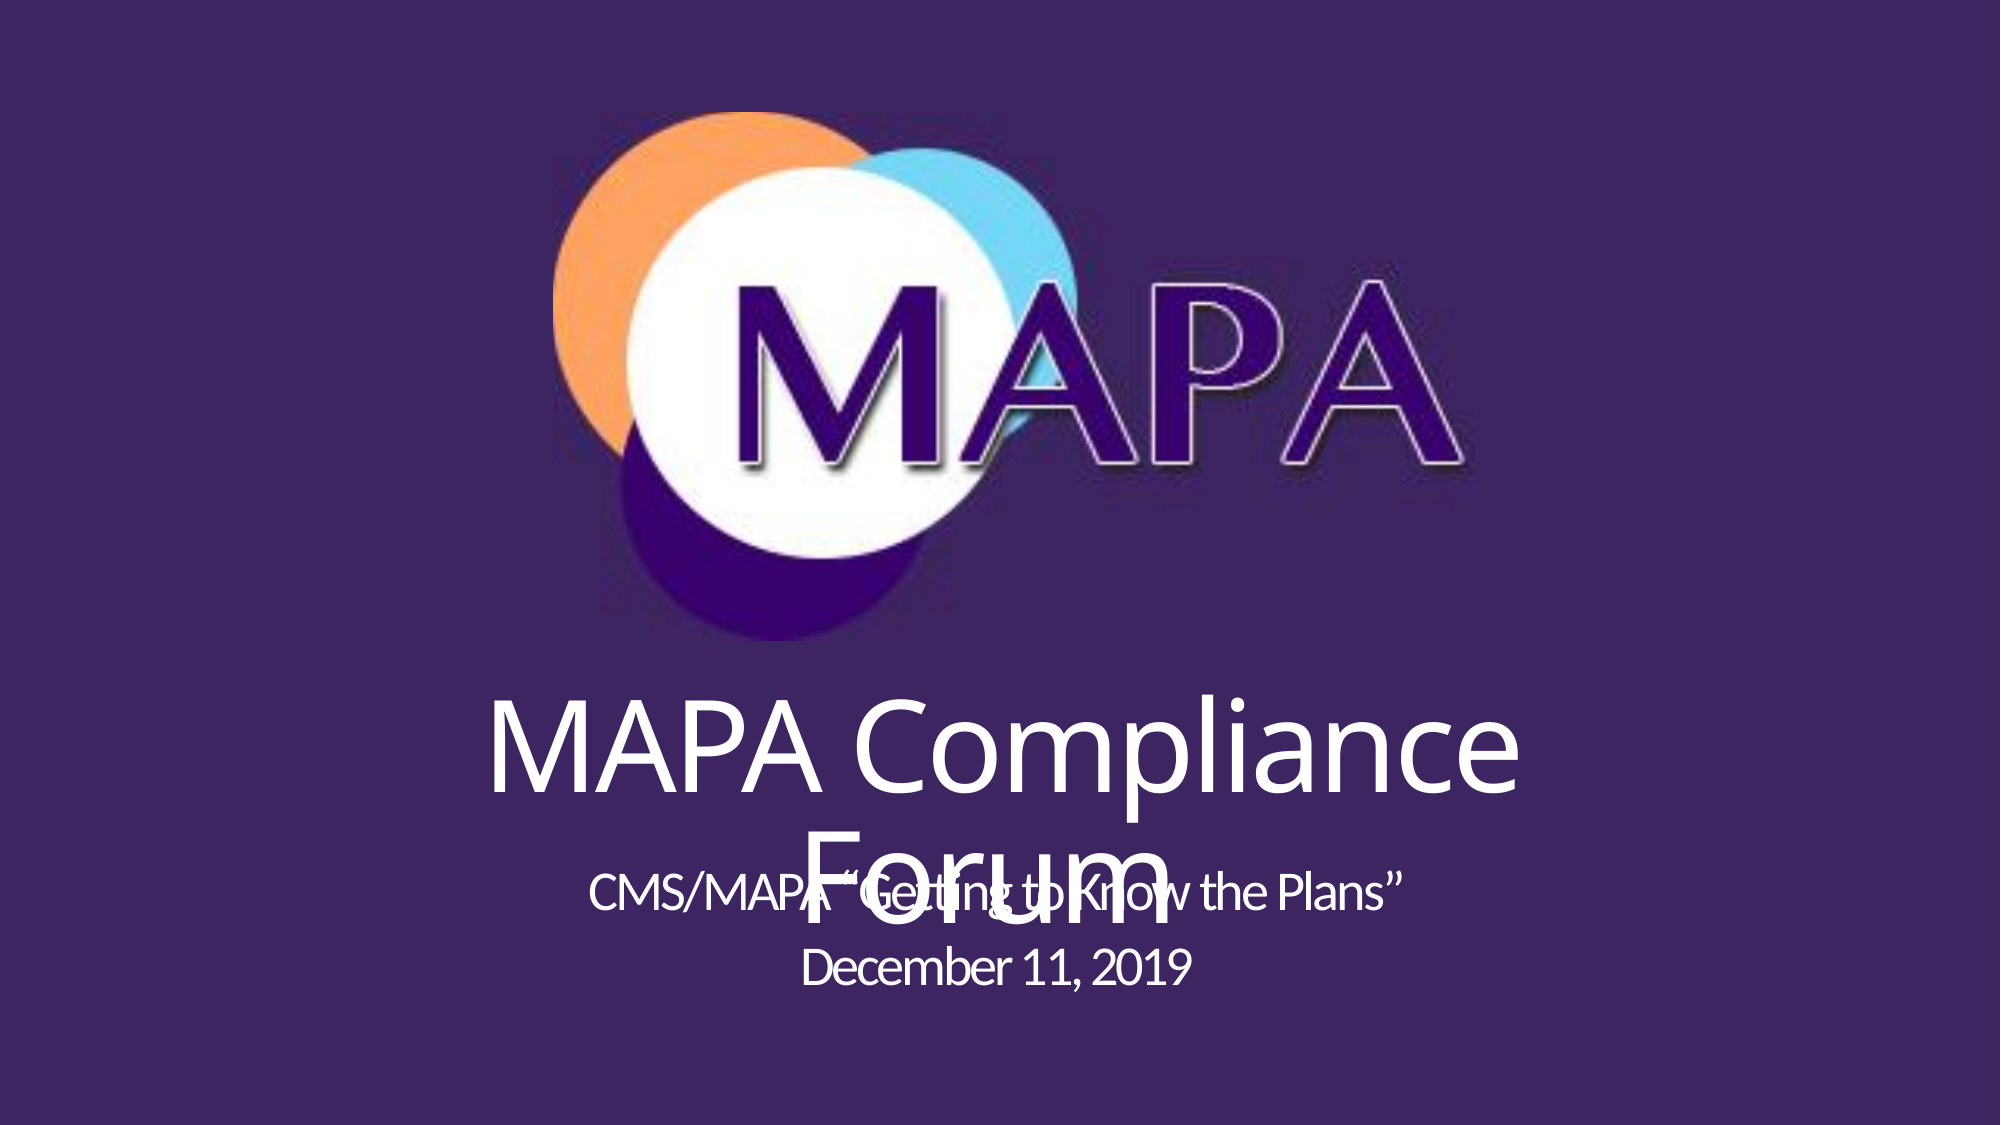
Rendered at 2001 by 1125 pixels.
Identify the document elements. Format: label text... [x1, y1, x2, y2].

picture [553, 112, 1475, 641]
list MAPA Compliance Forum [371, 671, 1633, 858]
list CMS/MAPA “Getting to Know the Plans” December 11, 2019 [371, 858, 1633, 1003]
